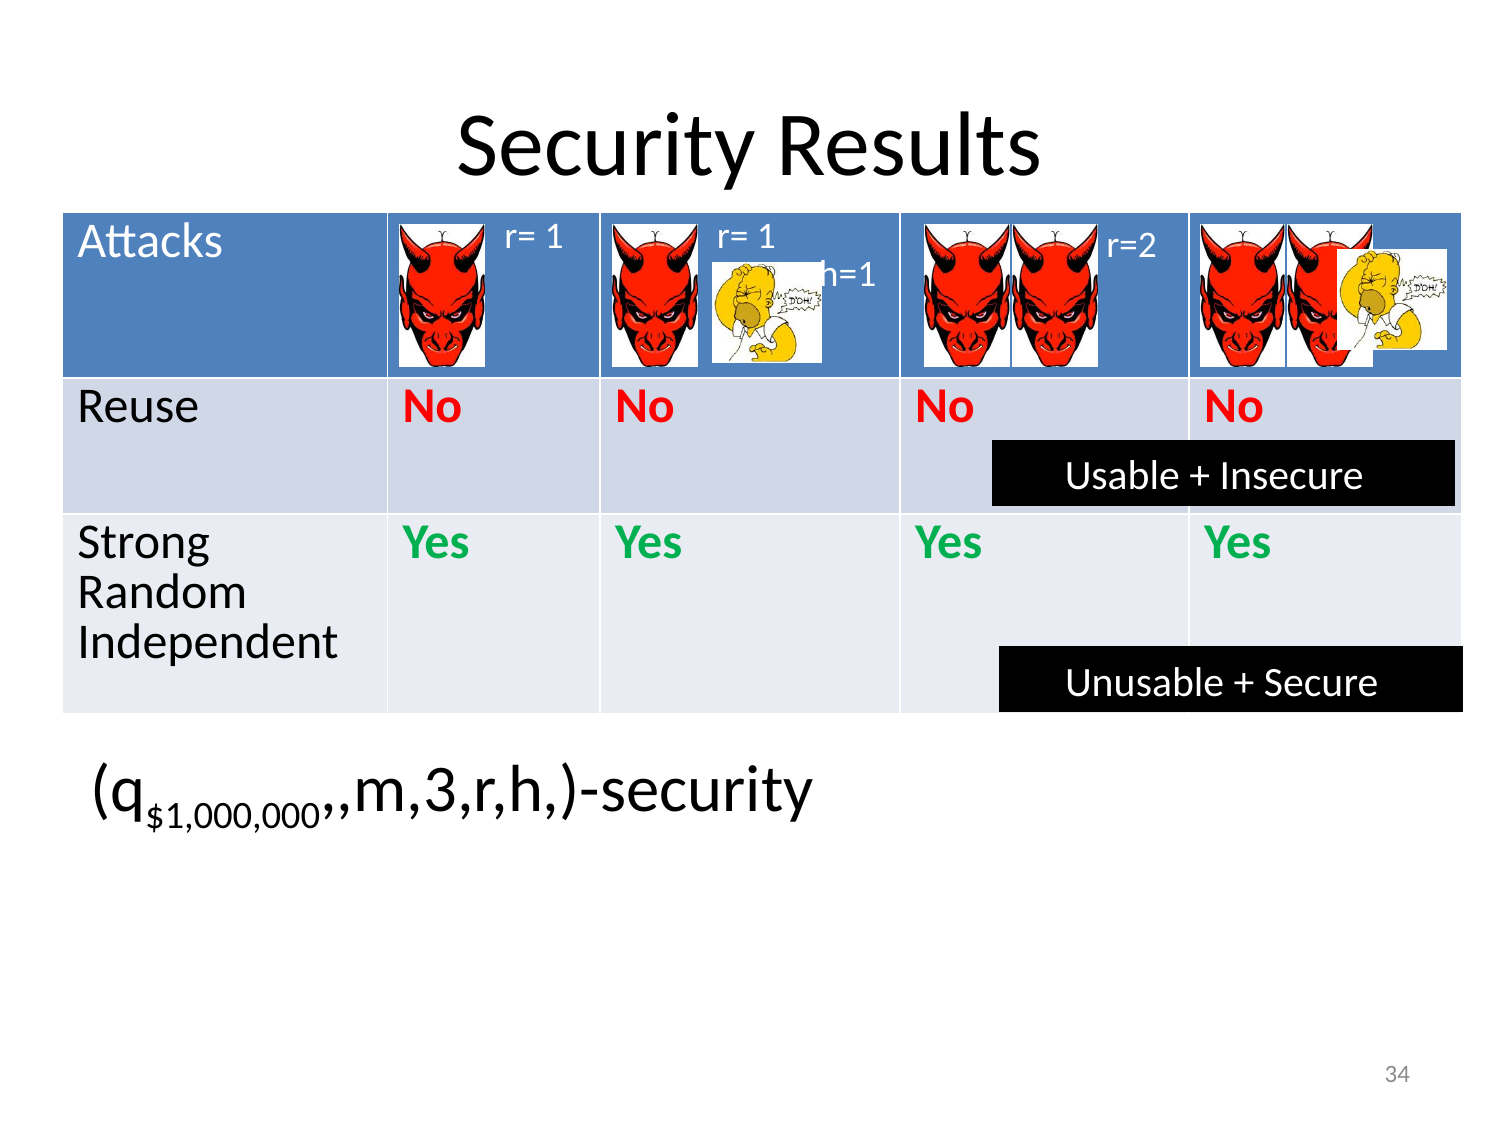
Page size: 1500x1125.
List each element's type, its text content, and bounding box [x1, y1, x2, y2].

picture [924, 224, 1011, 367]
table_cell Strong Random Independent [63, 515, 387, 713]
table_header [1190, 213, 1461, 377]
text_box Unusable + Secure [999, 646, 1463, 712]
table_header r=2 [901, 213, 1188, 377]
picture [712, 262, 822, 363]
table_cell Yes [388, 515, 599, 713]
table_cell Yes [1190, 515, 1461, 646]
picture [612, 224, 698, 367]
picture [1012, 224, 1098, 367]
picture [399, 224, 486, 367]
table_cell No [901, 379, 1188, 513]
table_cell No [388, 379, 599, 513]
picture [1199, 224, 1286, 367]
table_header r= 1 h=1 [601, 213, 899, 377]
text_box Usable + Insecure [992, 440, 1455, 506]
picture [1287, 224, 1447, 367]
table_header r= 1 [388, 213, 599, 377]
title Security Results [75, 45, 1425, 212]
table_cell No [1190, 379, 1461, 513]
table_cell Reuse [63, 379, 387, 513]
table_cell No [601, 379, 899, 513]
slide_number 34 [1074, 1042, 1425, 1103]
table_cell Yes [901, 515, 1188, 713]
table_header Attacks [63, 213, 387, 377]
table_cell Yes [601, 515, 899, 713]
